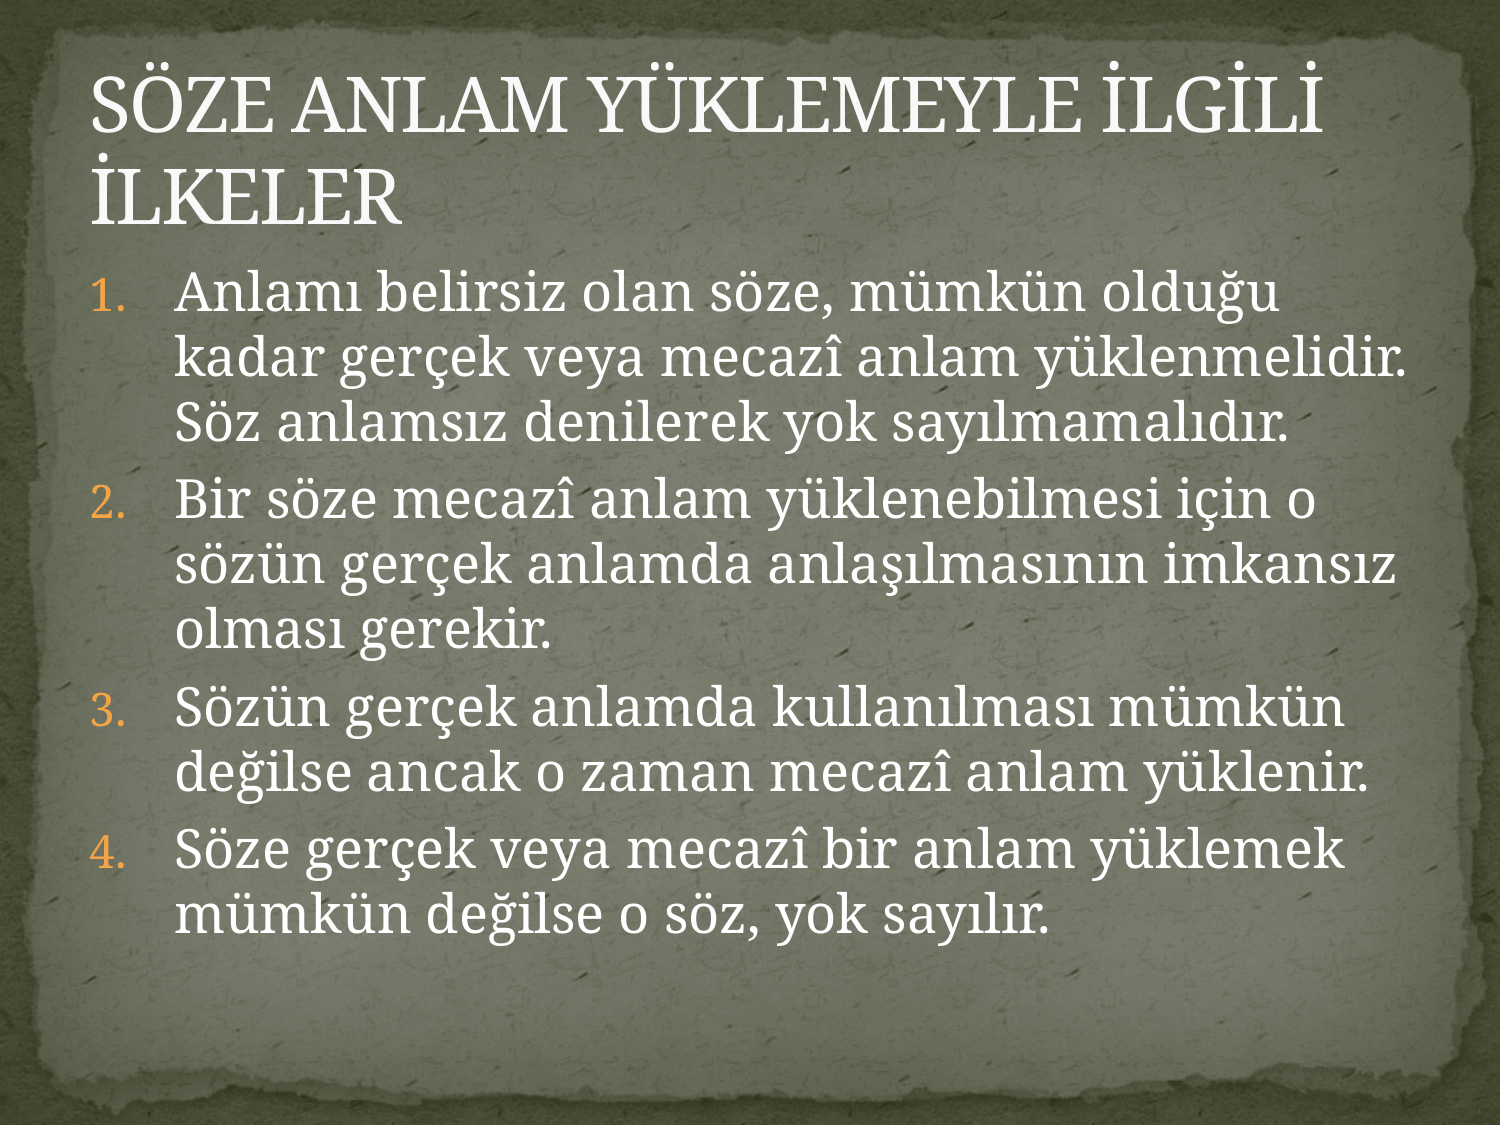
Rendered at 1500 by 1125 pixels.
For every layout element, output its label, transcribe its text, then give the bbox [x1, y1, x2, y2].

list Anlamı belirsiz olan söze, mümkün olduğu kadar gerçek veya mecazî anlam yüklenmelidir. Söz anlamsız denilerek yok sayılmamalıdır. Bir söze mecazî anlam yüklenebilmesi için o sözün gerçek anlamda anlaşılmasının imkansız olması gerekir. Sözün gerçek anlamda kullanılması mümkün değilse ancak o zaman mecazî anlam yüklenir. Söze gerçek veya mecazî bir anlam yüklemek mümkün değilse o söz, yok sayılır. [75, 249, 1425, 1000]
title SÖZE ANLAM YÜKLEMEYLE İLGİLİ İLKELER [74, 47, 1425, 248]
